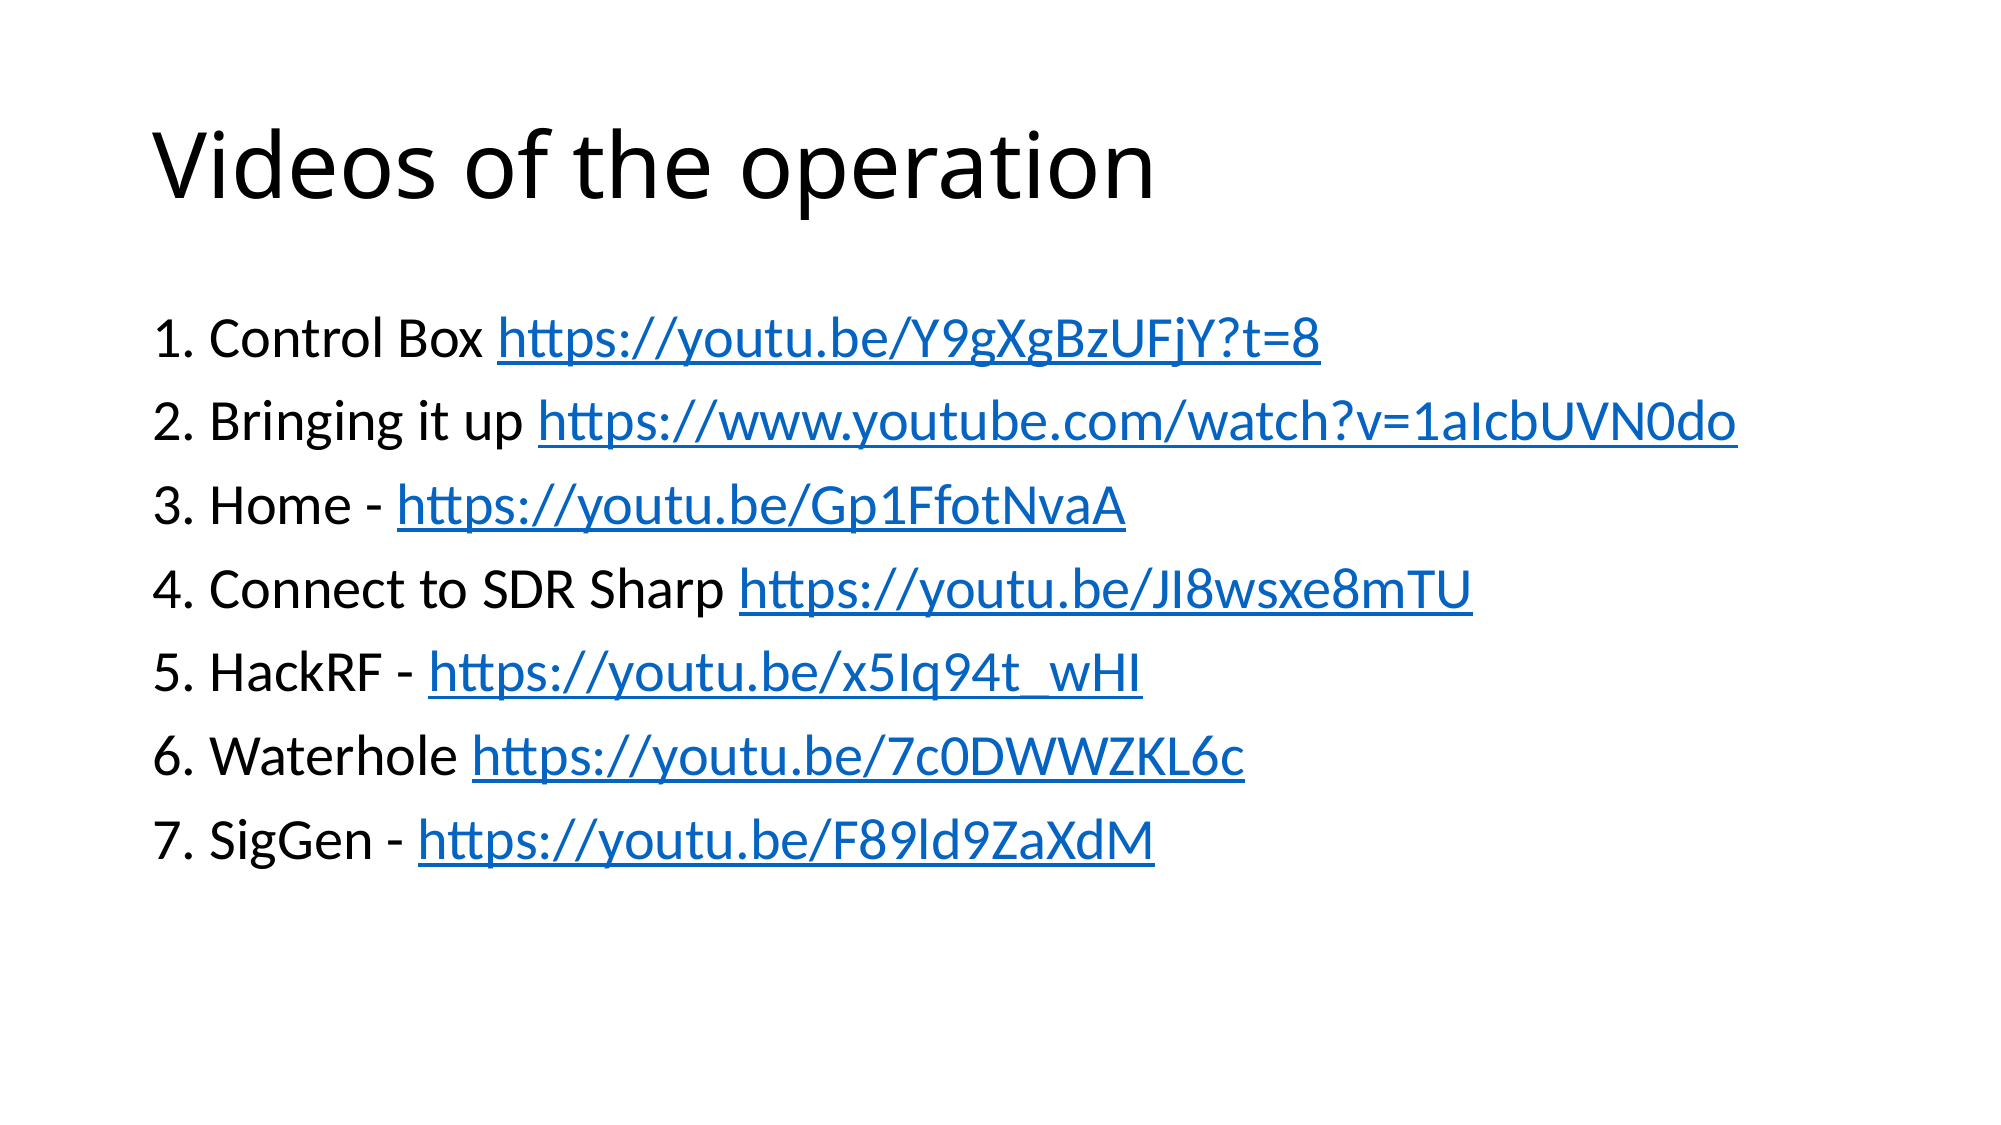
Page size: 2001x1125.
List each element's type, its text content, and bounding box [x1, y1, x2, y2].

title Videos of the operation [137, 59, 1863, 278]
list 1. Control Box https://youtu.be/Y9gXgBzUFjY?t=8 2. Bringing it up https://www.youtube.com/watch?v=1aIcbUVN0do 3. Home - https://youtu.be/Gp1FfotNvaA 4. Connect to SDR Sharp https://youtu.be/JI8wsxe8mTU 5. HackRF - https://youtu.be/x5Iq94t_wHI 6. Waterhole https://youtu.be/7c0DWWZKL6c 7. SigGen - https://youtu.be/F89ld9ZaXdM [137, 299, 1863, 1014]
